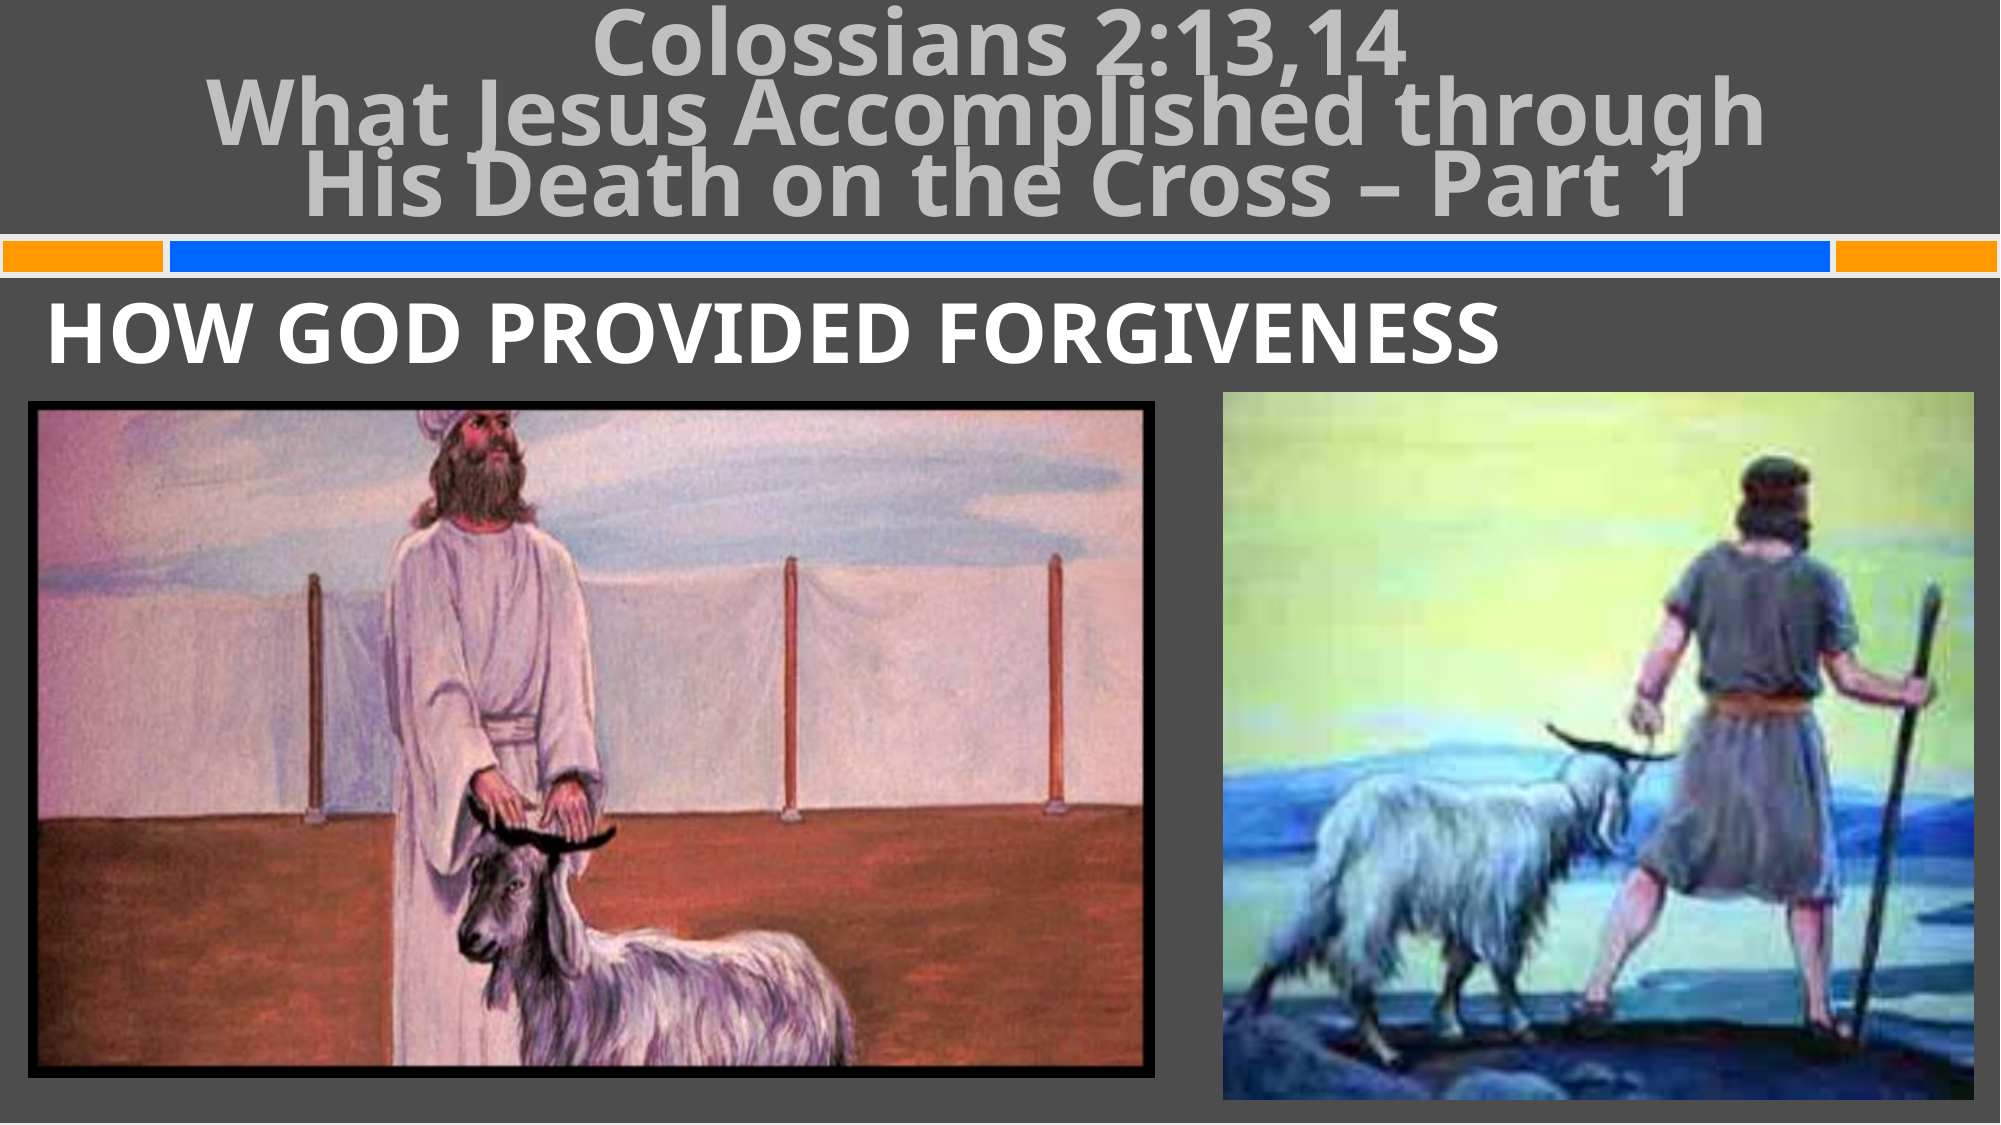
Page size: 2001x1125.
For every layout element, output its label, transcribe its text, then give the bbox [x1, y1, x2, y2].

title Colossians 2:13,14 What Jesus Accomplished through His Death on the Cross – Part 1 [99, 44, 1901, 213]
picture [1223, 391, 1974, 1101]
picture [27, 401, 1156, 1079]
list HOW GOD PROVIDED FORGIVENESS [29, 299, 1964, 1101]
